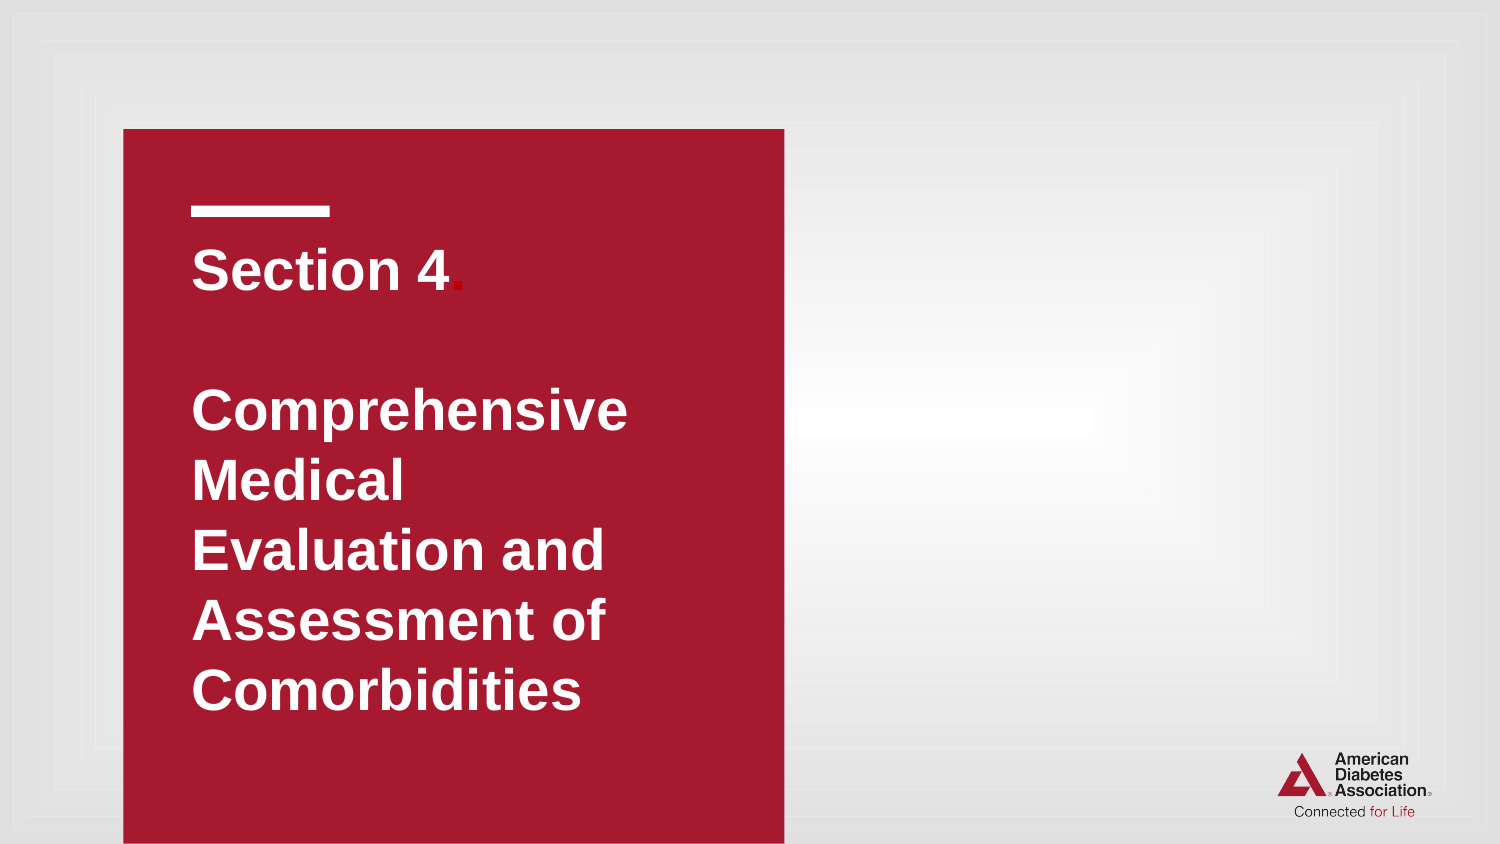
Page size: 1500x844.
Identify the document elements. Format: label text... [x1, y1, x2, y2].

title Section 4. Comprehensive Medical Evaluation and Assessment of Comorbidities [176, 225, 725, 445]
picture [1277, 752, 1432, 817]
